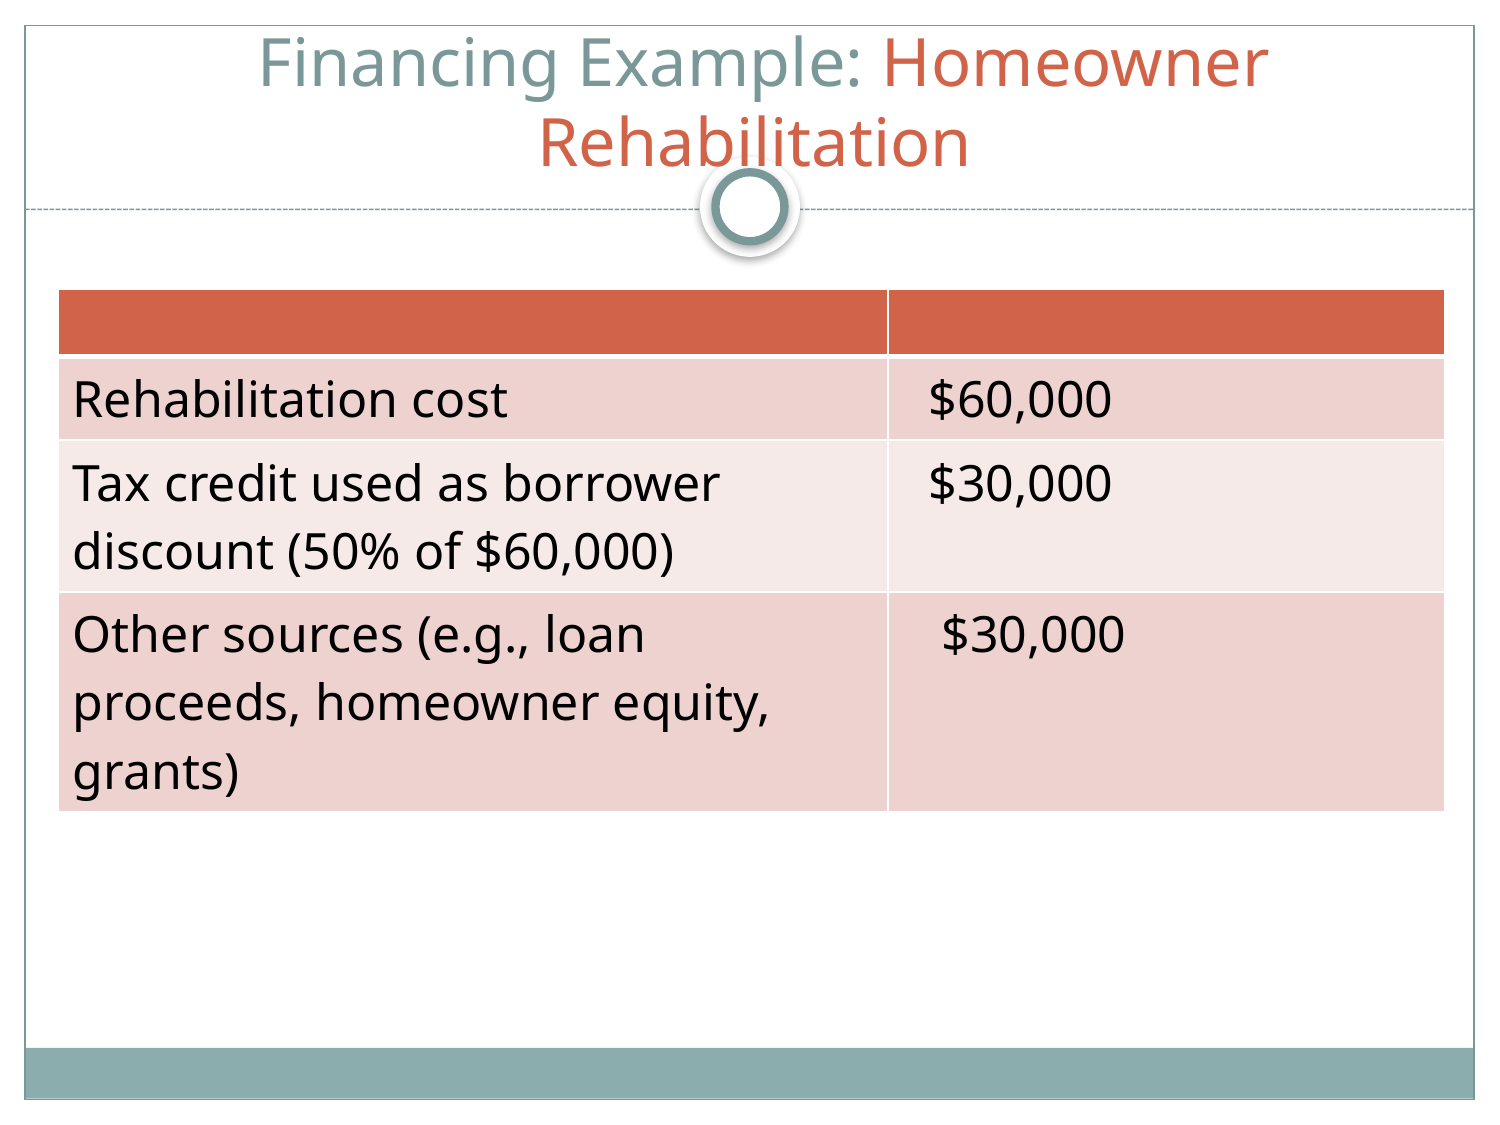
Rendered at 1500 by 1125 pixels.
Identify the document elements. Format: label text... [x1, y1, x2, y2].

table_cell $60,000 [889, 359, 1444, 439]
table_cell Other sources (e.g., loan proceeds, homeowner equity, grants) [59, 593, 887, 811]
table_cell Rehabilitation cost [59, 359, 887, 439]
title Financing Example: Homeowner Rehabilitation [23, 37, 1487, 162]
table_cell Tax credit used as borrower discount (50% of $60,000) [59, 441, 887, 591]
table_header [59, 290, 887, 354]
table_cell $30,000 [889, 593, 1444, 811]
table_cell $30,000 [889, 441, 1444, 591]
table_header [889, 290, 1444, 354]
